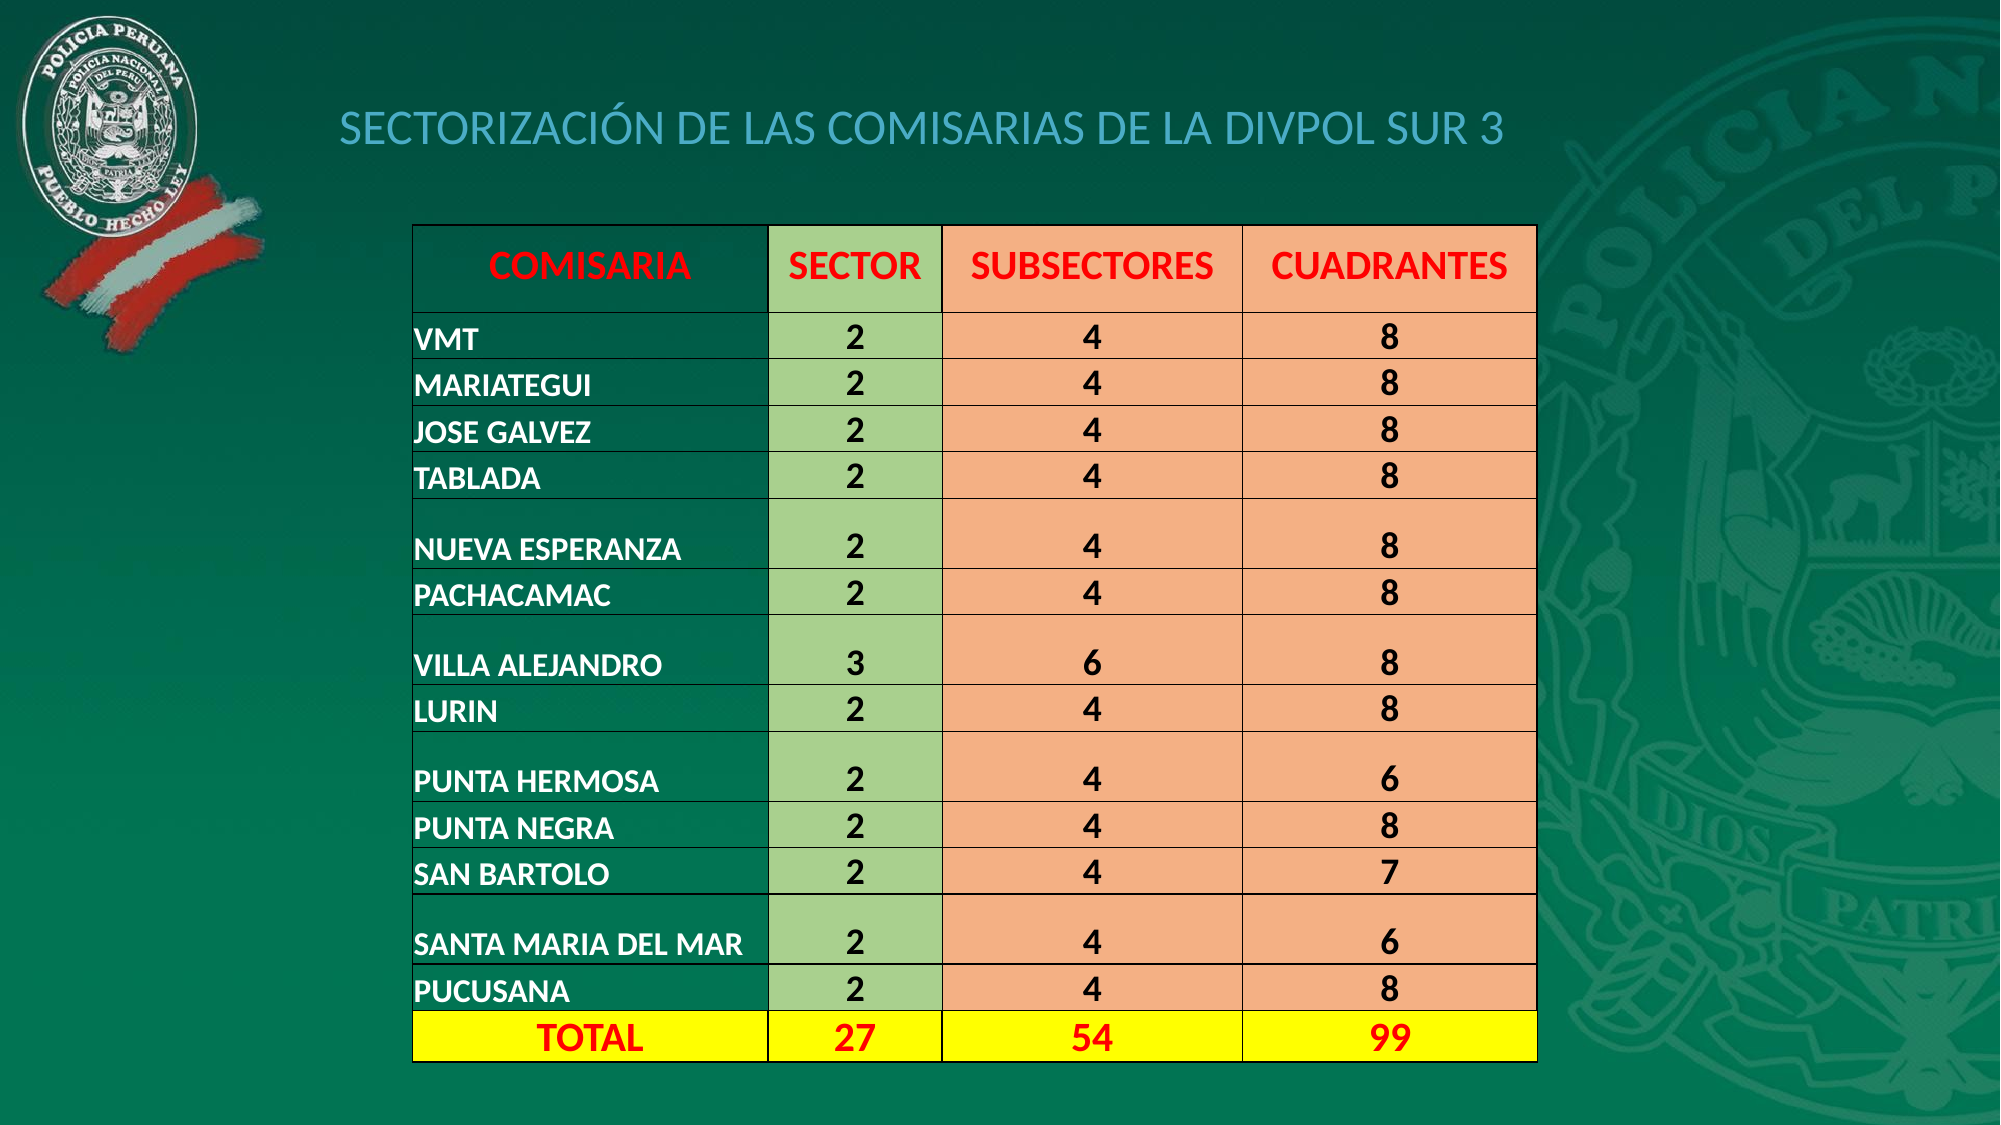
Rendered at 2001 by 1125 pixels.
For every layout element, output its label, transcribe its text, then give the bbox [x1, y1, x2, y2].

table_cell 8 [1243, 499, 1536, 568]
table_cell MARIATEGUI [413, 359, 768, 405]
table_cell 2 [769, 895, 942, 963]
table_cell 8 [1243, 313, 1536, 358]
table_cell TOTAL [413, 1011, 767, 1061]
table_cell 2 [769, 685, 942, 731]
text_box SECTORIZACIÓN DE LAS COMISARIAS DE LA DIVPOL SUR 3 [324, 87, 1700, 223]
table_cell VMT [413, 313, 768, 358]
table_cell 2 [769, 732, 942, 801]
table_cell 2 [769, 569, 942, 614]
table_cell TABLADA [413, 452, 768, 498]
table_cell 2 [769, 499, 942, 568]
table_cell LURIN [413, 685, 768, 731]
table_cell 27 [769, 1011, 941, 1061]
table_cell 8 [1243, 615, 1536, 684]
table_cell 4 [943, 732, 1242, 801]
table_header SUBSECTORES [943, 226, 1242, 312]
table_cell 8 [1243, 359, 1536, 405]
table_cell 2 [769, 848, 942, 893]
table_cell 8 [1243, 569, 1536, 614]
table_cell 6 [943, 615, 1242, 684]
table_cell 2 [769, 406, 942, 451]
table_cell 4 [943, 569, 1242, 614]
table_header COMISARIA [413, 226, 767, 312]
table_cell 2 [769, 452, 942, 498]
table_cell 4 [943, 499, 1242, 568]
table_cell 4 [943, 406, 1242, 451]
table_cell 99 [1243, 1011, 1537, 1061]
table_cell 8 [1243, 452, 1536, 498]
table_cell SAN BARTOLO [413, 848, 768, 893]
table_cell 4 [943, 848, 1242, 893]
table_cell 54 [943, 1011, 1242, 1061]
table_cell 7 [1243, 848, 1536, 893]
table_cell 8 [1243, 685, 1536, 731]
table_cell NUEVA ESPERANZA [413, 499, 768, 568]
table_cell 4 [943, 685, 1242, 731]
table_cell 8 [1243, 802, 1536, 847]
table_cell 4 [943, 895, 1242, 963]
table_cell 2 [769, 802, 942, 847]
table_cell VILLA ALEJANDRO [413, 615, 768, 684]
table_cell 4 [943, 965, 1242, 1010]
table_cell PACHACAMAC [413, 569, 768, 614]
table_cell 2 [769, 359, 942, 405]
table_cell PUNTA HERMOSA [413, 732, 768, 801]
table_cell JOSE GALVEZ [413, 406, 768, 451]
table_cell 4 [943, 313, 1242, 358]
table_header CUADRANTES [1243, 226, 1536, 312]
table_header SECTOR [769, 226, 941, 312]
table_cell 6 [1243, 732, 1536, 801]
picture [0, 0, 2000, 1125]
table_cell 2 [769, 313, 942, 358]
table_cell 4 [943, 452, 1242, 498]
table_cell 4 [943, 359, 1242, 405]
table_cell 2 [769, 965, 942, 1010]
table_cell 4 [943, 802, 1242, 847]
table_cell PUNTA NEGRA [413, 802, 768, 847]
table_cell SANTA MARIA DEL MAR [413, 895, 768, 963]
table_cell 8 [1243, 965, 1536, 1010]
table_cell 6 [1243, 895, 1536, 963]
table_cell PUCUSANA [413, 965, 768, 1010]
table_cell 8 [1243, 406, 1536, 451]
table_cell 3 [769, 615, 942, 684]
